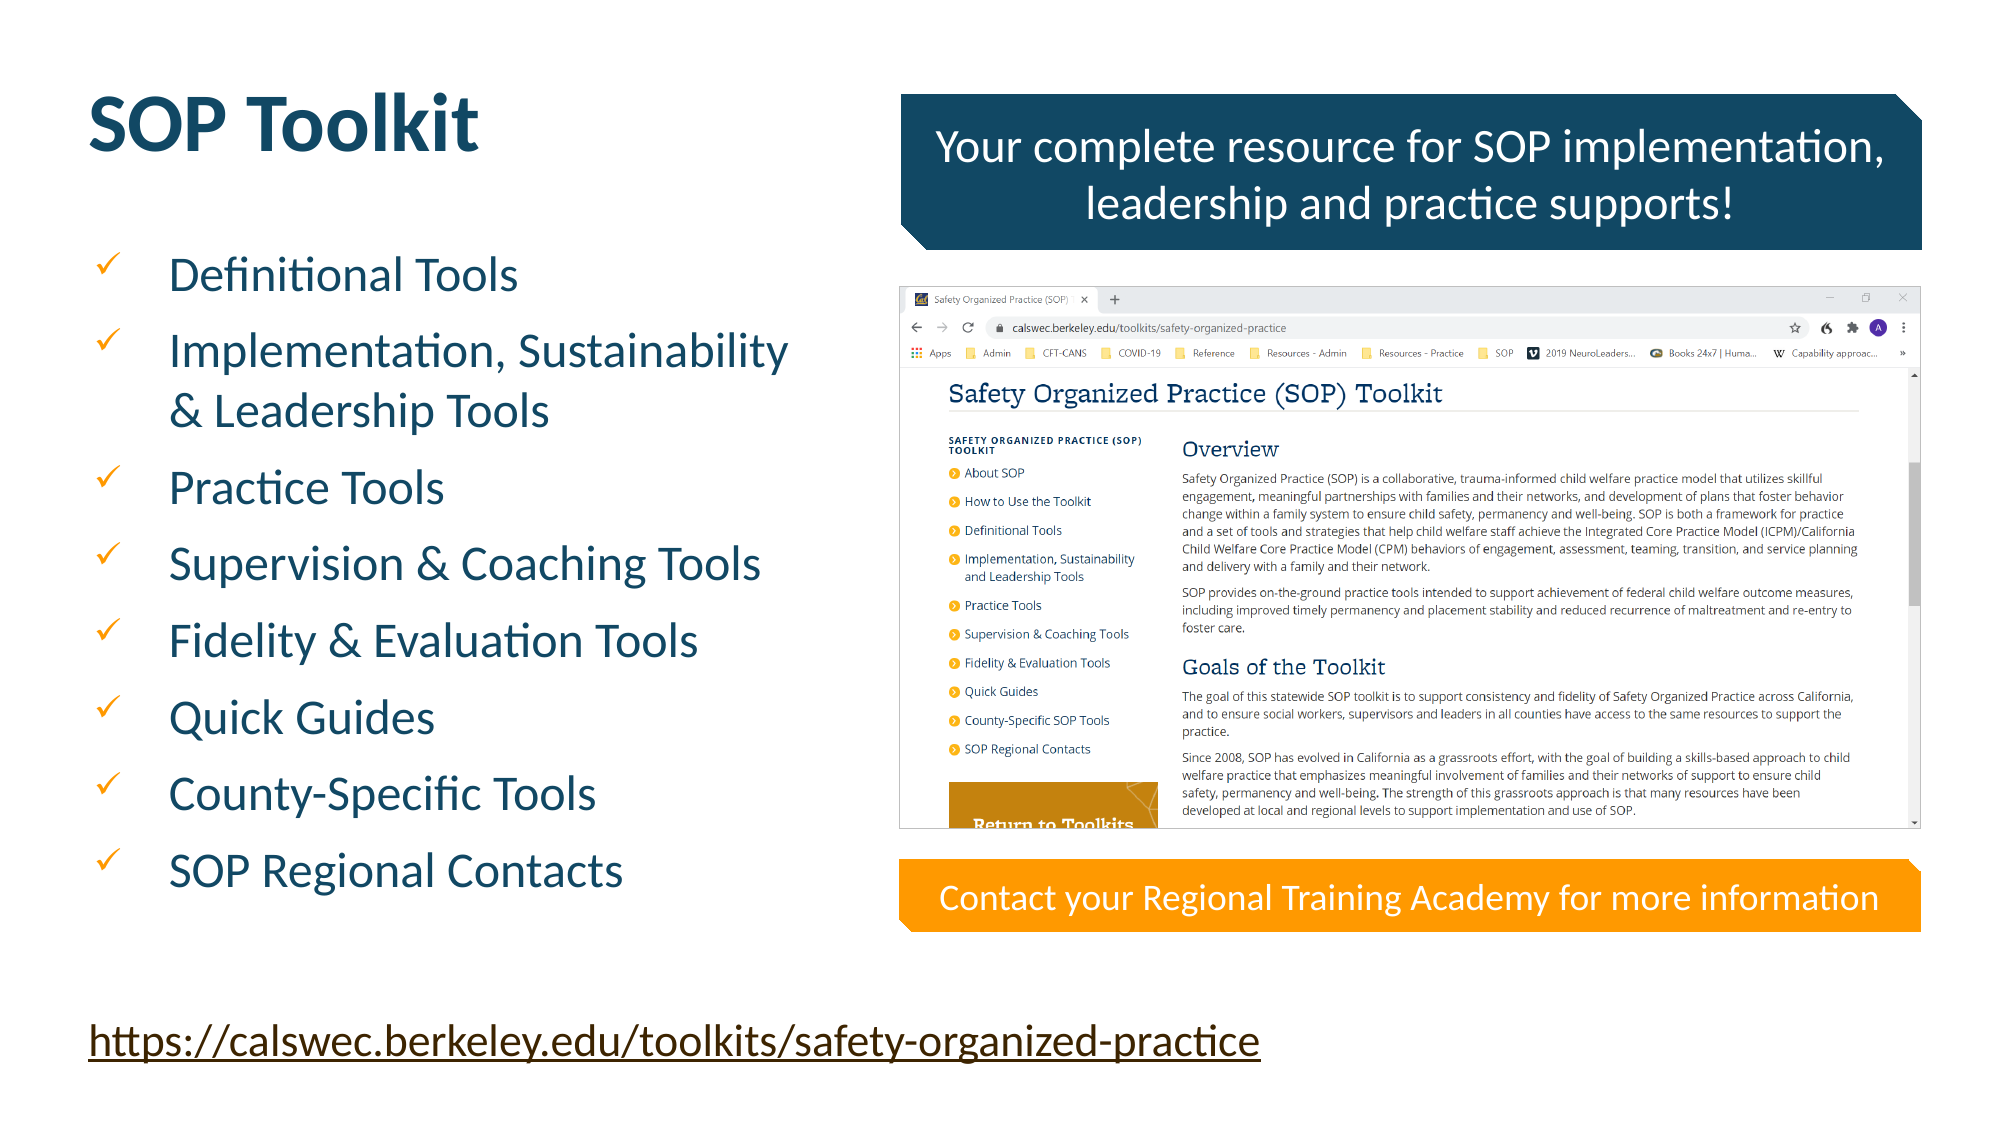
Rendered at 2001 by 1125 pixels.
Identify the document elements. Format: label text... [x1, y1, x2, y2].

title SOP Toolkit [73, 16, 1799, 234]
text_box Your complete resource for SOP implementation, leadership and practice supports! [901, 94, 1922, 250]
text_box Contact your Regional Training Academy for more information [899, 859, 1921, 932]
picture [899, 286, 1921, 829]
text_box https://calswec.berkeley.edu/toolkits/safety-organized-practice [73, 1002, 1954, 1083]
list Definitional Tools Implementation, Sustainability & Leadership Tools Practice Tools Supervision & Coaching Tools Fidelity & Evaluation Tools Quick Guides County-Specific Tools SOP Regional Contacts [78, 233, 832, 1002]
